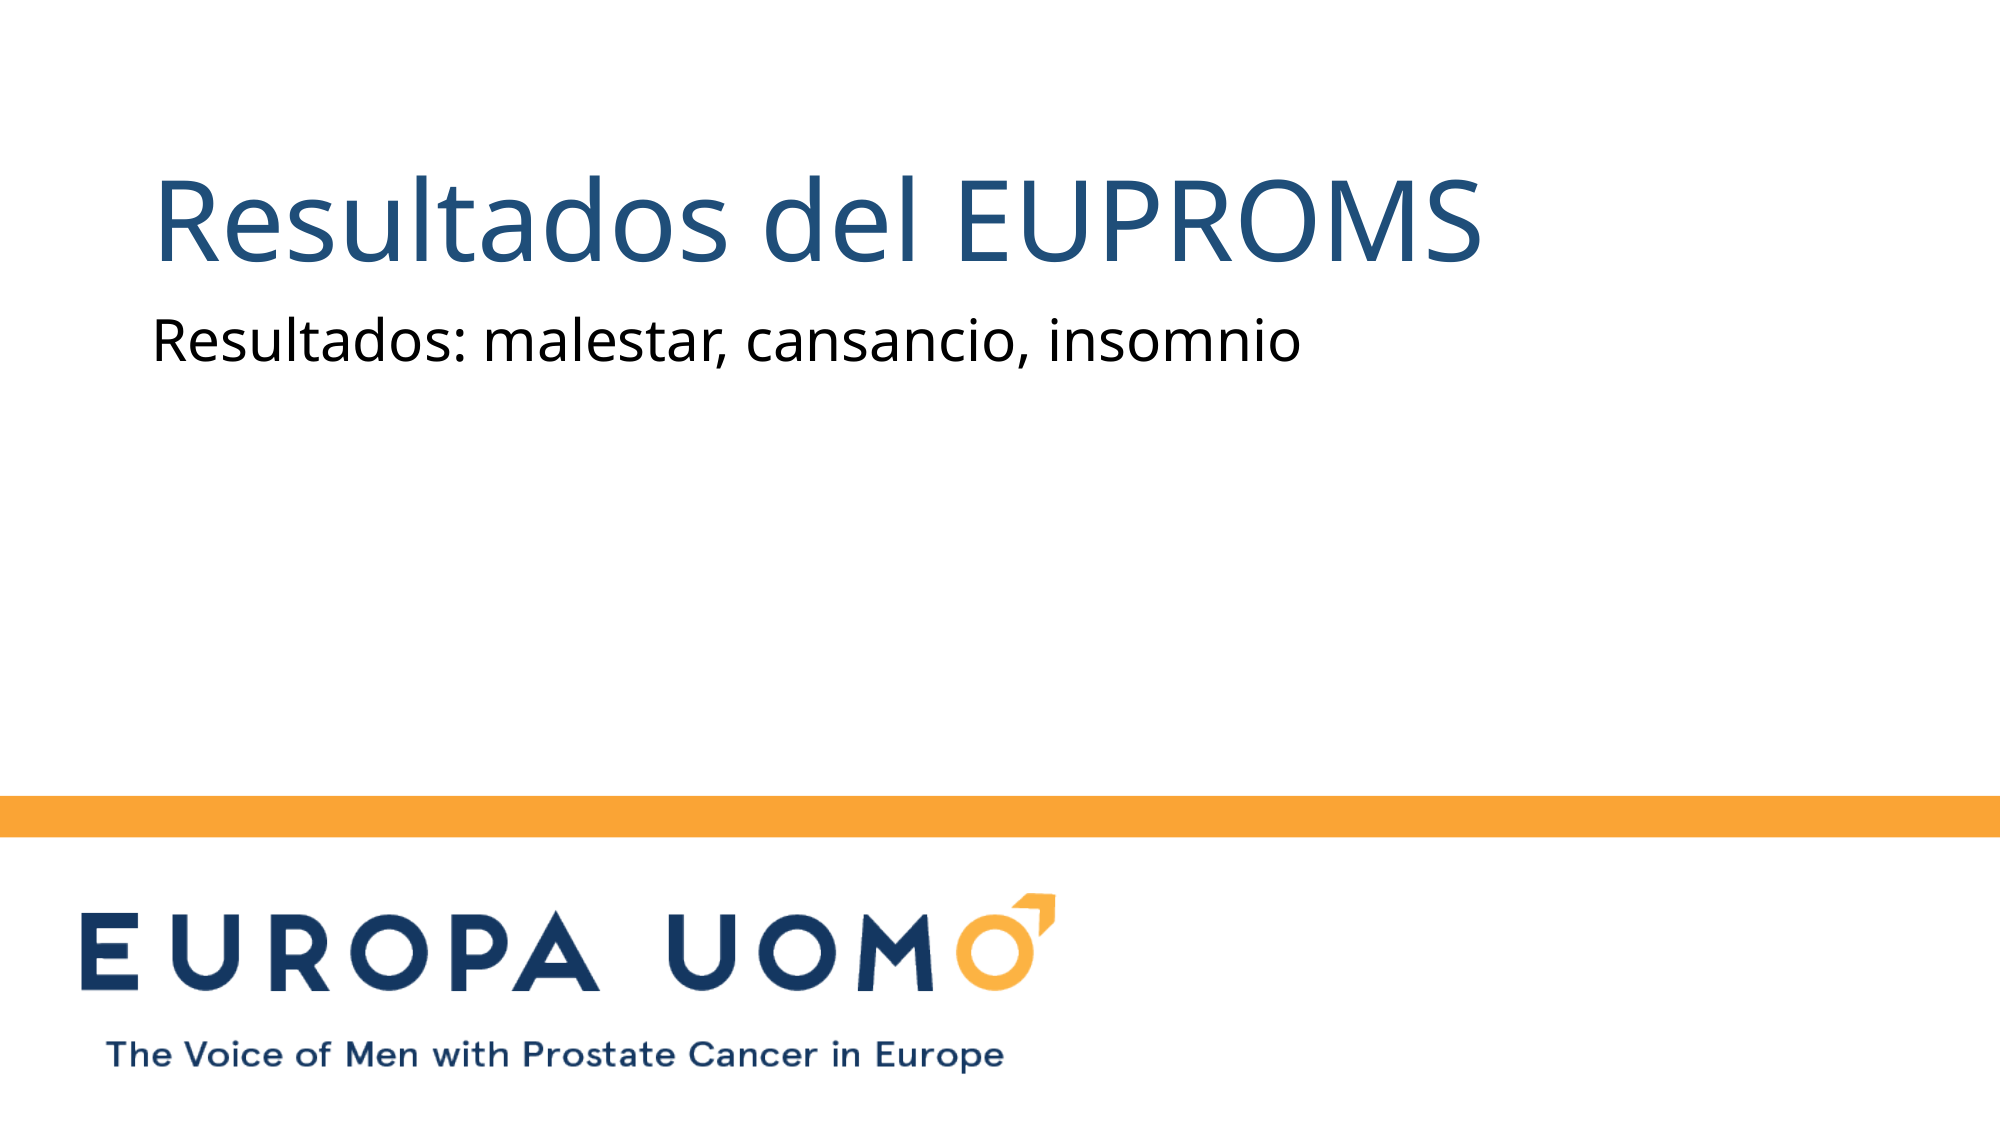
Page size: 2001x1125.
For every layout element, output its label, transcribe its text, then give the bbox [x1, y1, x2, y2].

text_box Resultados del EUPROMS Resultados: malestar, cansancio, insomnio [136, 58, 1918, 342]
picture [53, 893, 1057, 1077]
text_box [0, 795, 2000, 838]
